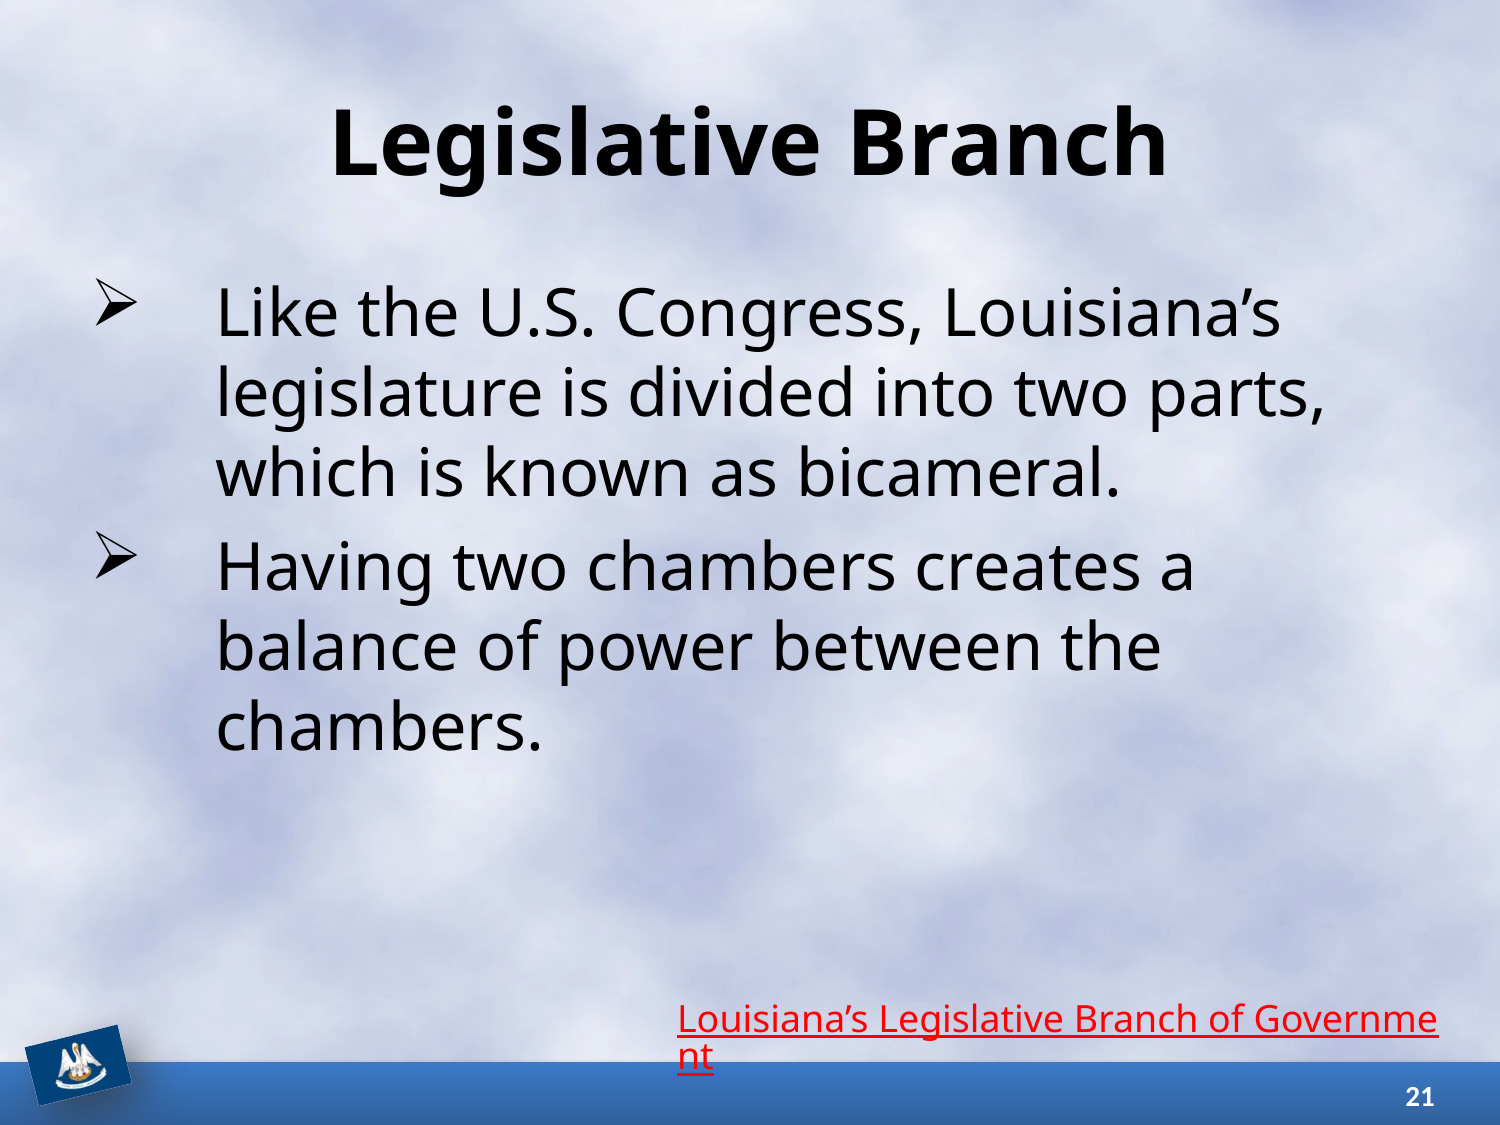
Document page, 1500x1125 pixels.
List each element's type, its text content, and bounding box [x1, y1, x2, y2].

title Legislative Branch [75, 45, 1425, 233]
text_box Louisiana’s Legislative Branch of Government [662, 987, 1475, 1054]
list Like the U.S. Congress, Louisiana’s legislature is divided into two parts, which is known as bicameral. Having two chambers creates a balance of power between the chambers. [75, 262, 1425, 1005]
picture [0, 0, 1500, 1105]
slide_number 21 [1100, 1065, 1450, 1125]
